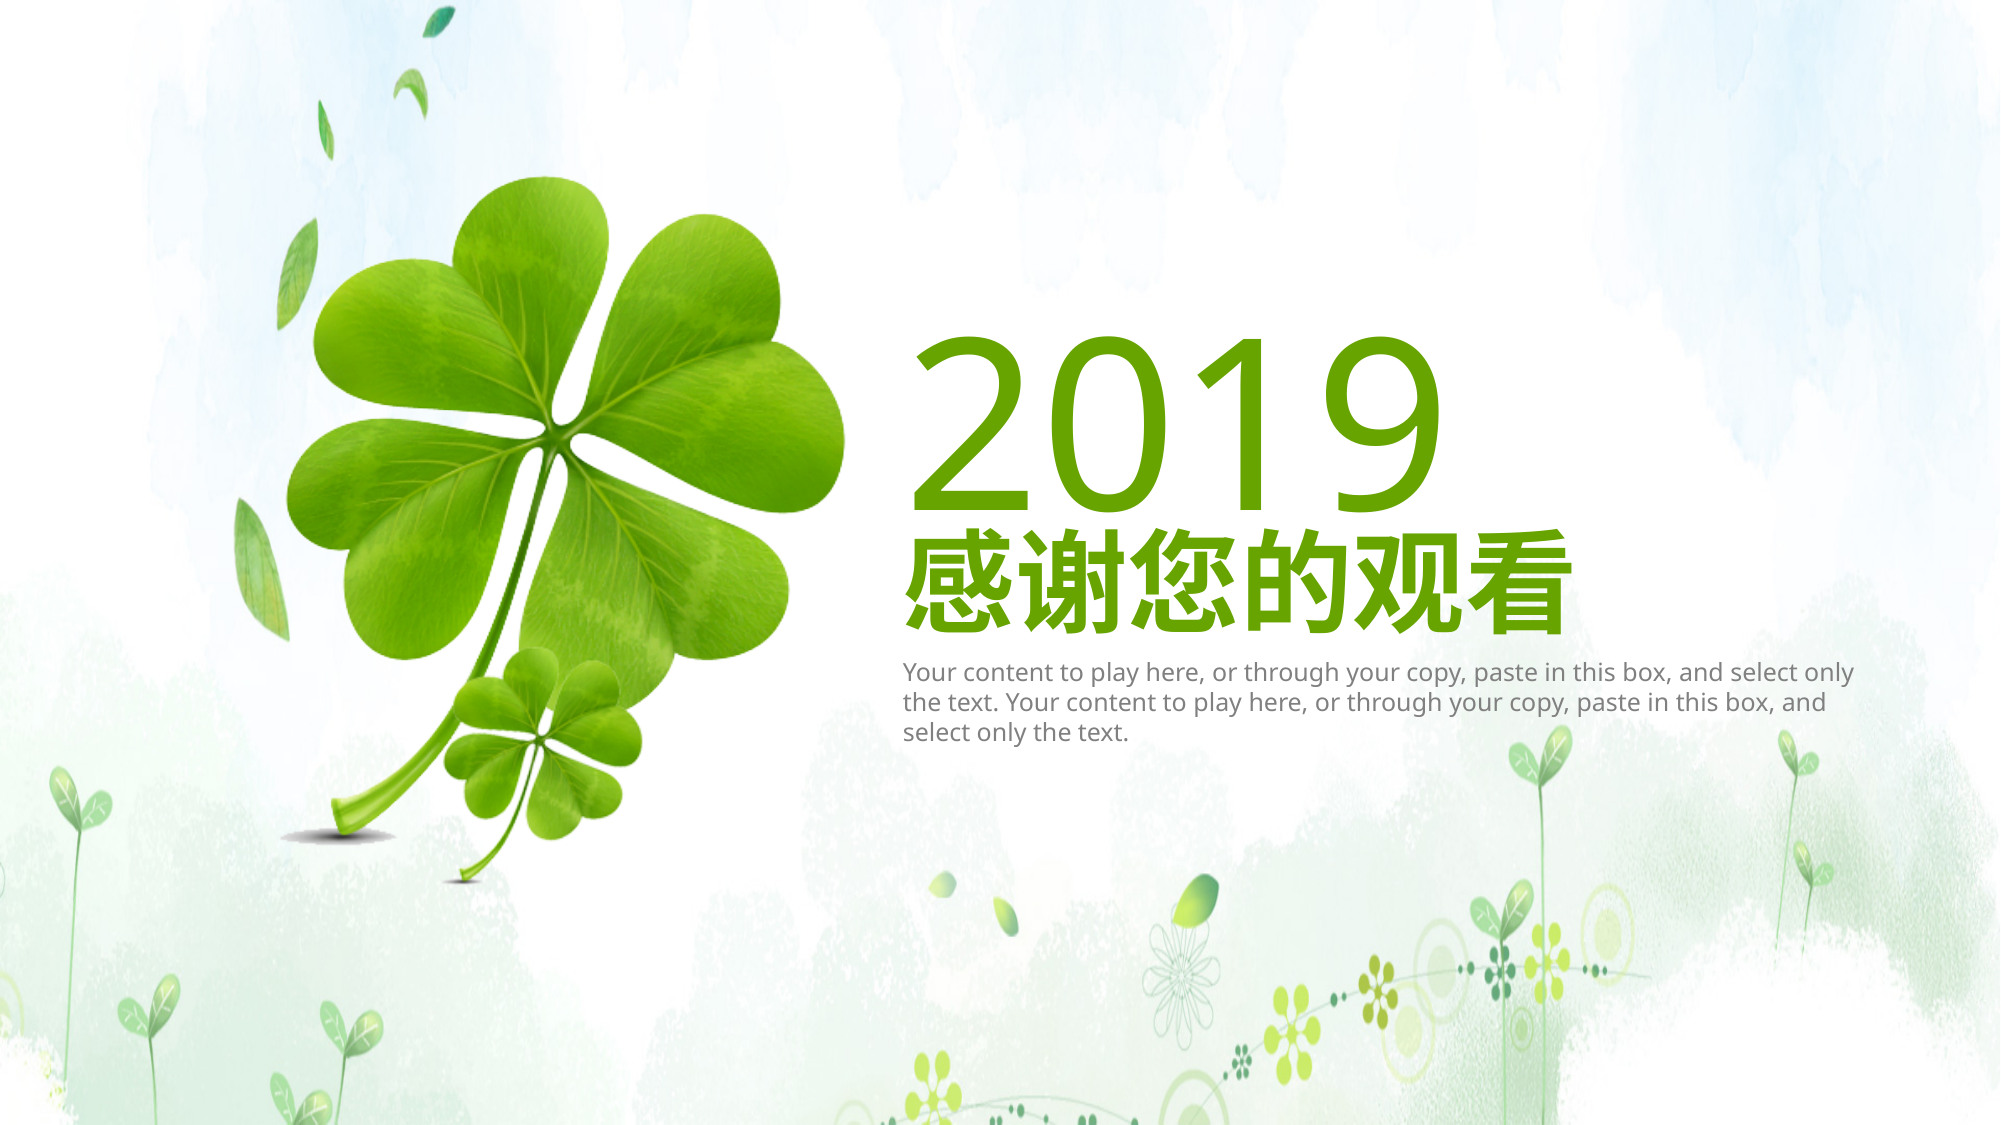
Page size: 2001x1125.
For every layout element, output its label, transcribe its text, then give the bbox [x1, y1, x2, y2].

text_box 2019 [1037, 306, 1490, 524]
picture [0, 0, 2001, 1125]
text_box Your content to play here, or through your copy, paste in this box, and select only the text. Your content to play here, or through your copy, paste in this box, and select only the text. [1037, 648, 1878, 754]
text_box 感谢您的观看 [1037, 523, 2000, 635]
